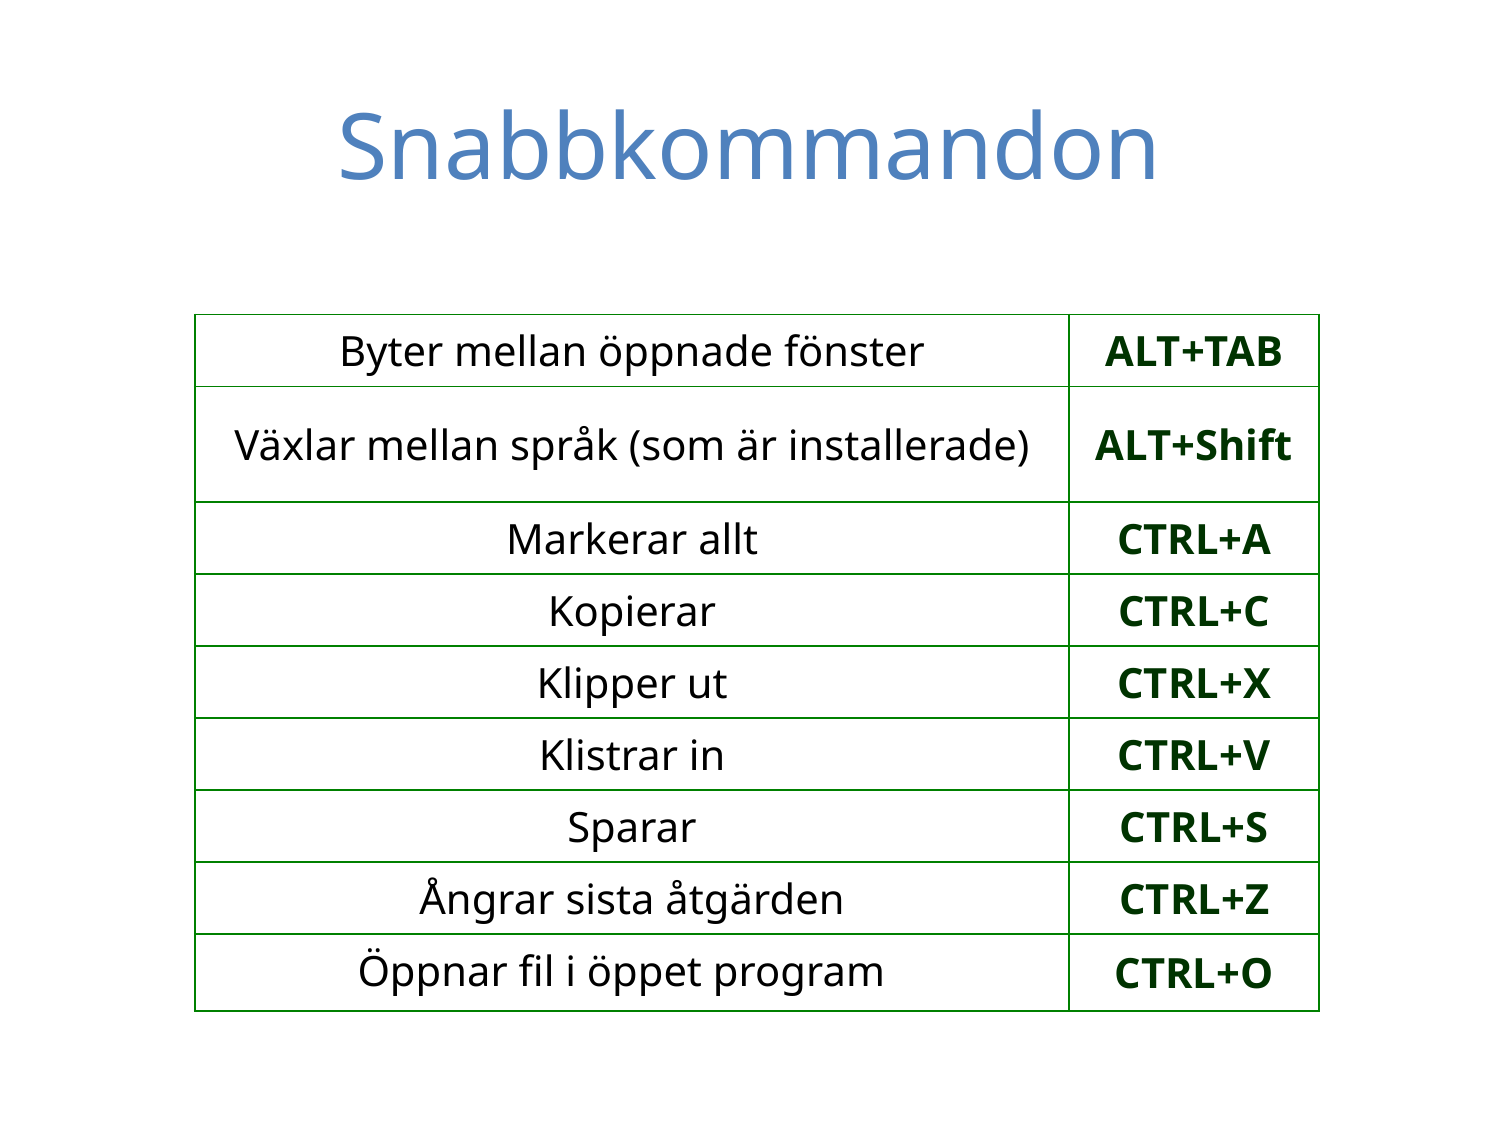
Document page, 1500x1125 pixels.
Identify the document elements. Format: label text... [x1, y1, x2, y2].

table_cell CTRL+X [1070, 647, 1318, 717]
table_cell CTRL+Z [1070, 863, 1318, 933]
table_cell Växlar mellan språk (som är installerade) [196, 387, 1068, 501]
table_cell CTRL+C [1070, 575, 1318, 645]
table_cell Kopierar [196, 575, 1068, 645]
table_cell ALT+Shift [1070, 387, 1318, 501]
table_cell Sparar [196, 791, 1068, 861]
table_cell CTRL+V [1070, 719, 1318, 789]
table_cell CTRL+O [1070, 935, 1318, 1010]
table_header ALT+TAB [1070, 315, 1318, 386]
table_cell Klistrar in [196, 719, 1068, 789]
table_cell Ångrar sista åtgärden [196, 863, 1068, 933]
title Snabbkommandon [0, 49, 1500, 237]
table_cell Öppnar fil i öppet program [196, 935, 1068, 1010]
table_cell CTRL+A [1070, 503, 1318, 573]
table_cell Klipper ut [196, 647, 1068, 717]
table_header Byter mellan öppnade fönster [196, 315, 1068, 386]
table_cell Markerar allt [196, 503, 1068, 573]
table_cell CTRL+S [1070, 791, 1318, 861]
